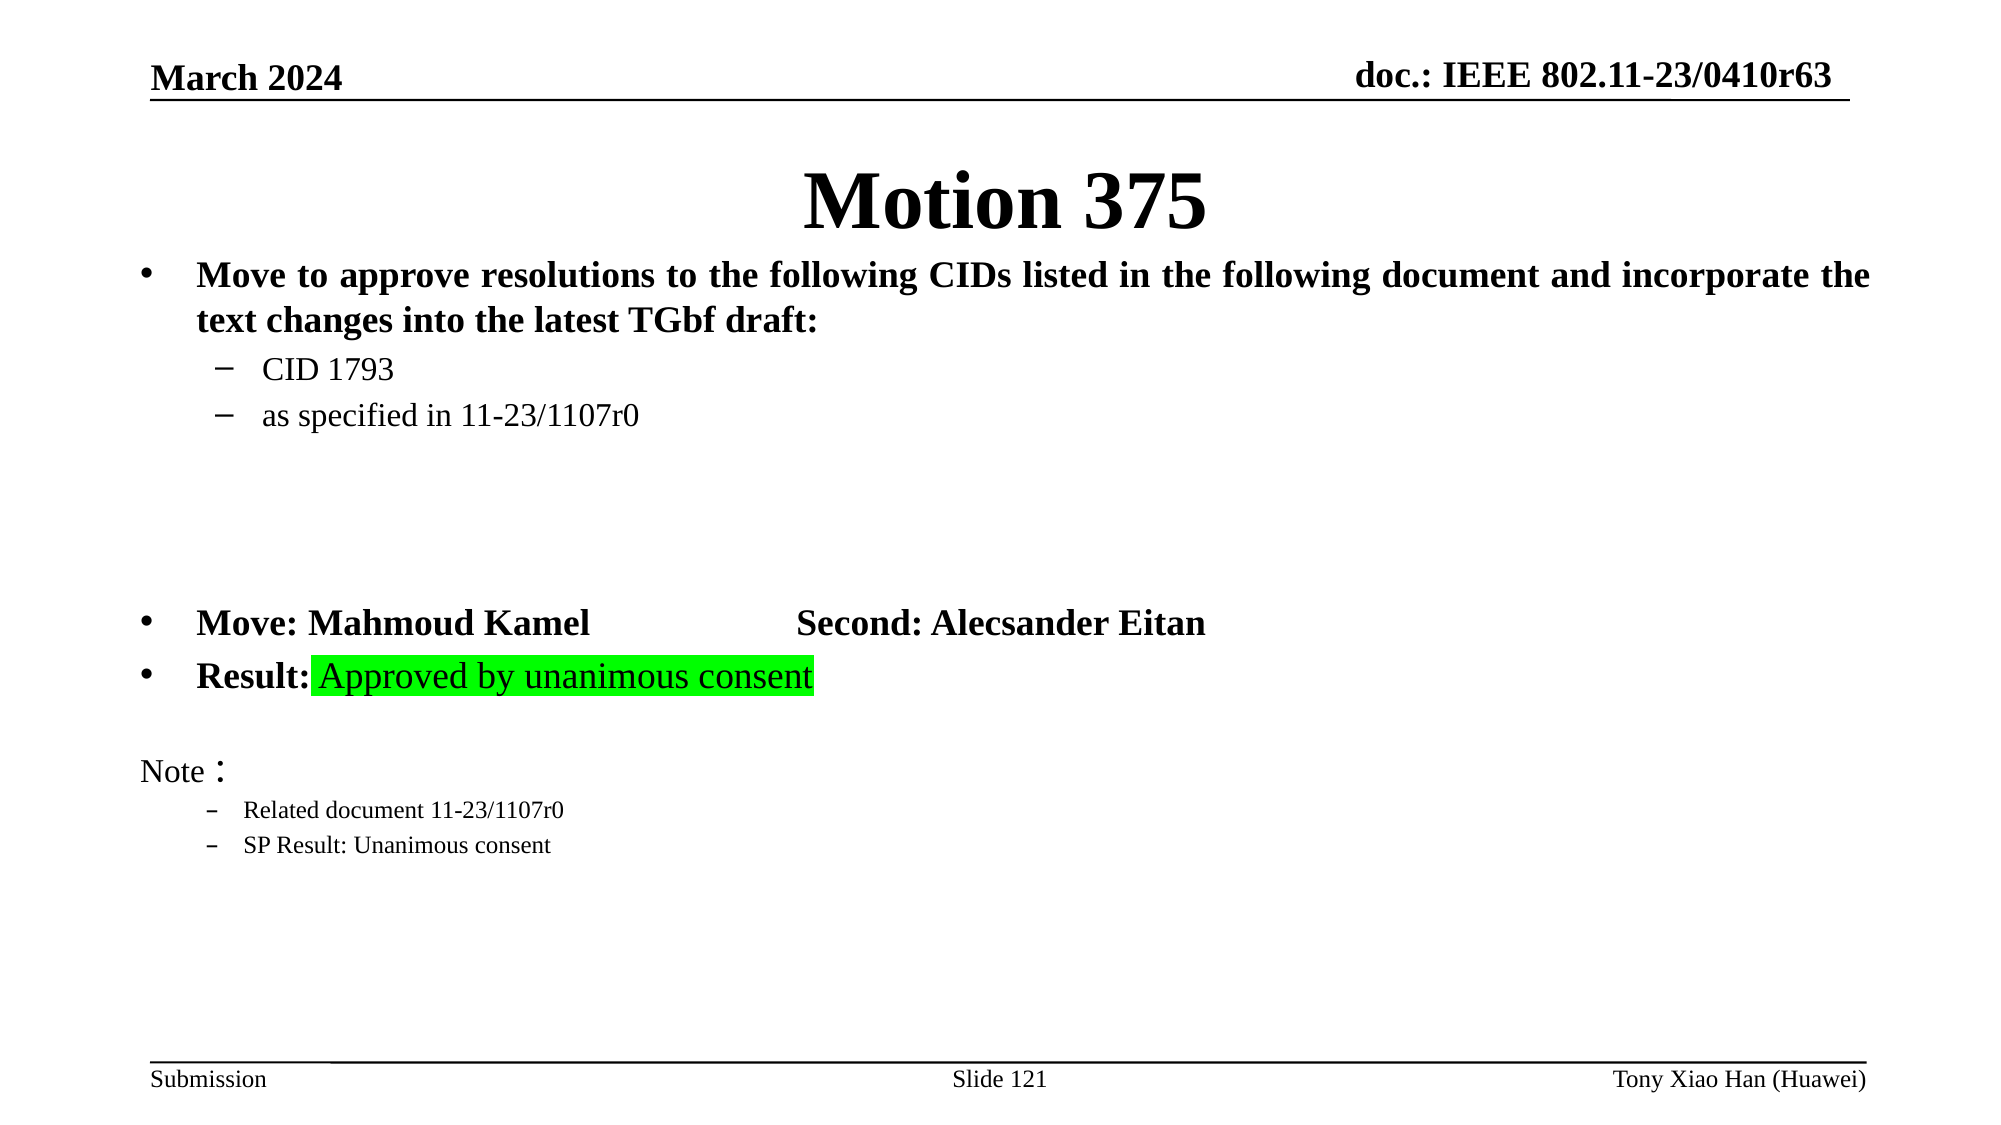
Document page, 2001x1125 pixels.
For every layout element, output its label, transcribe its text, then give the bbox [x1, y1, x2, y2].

text_box Move to approve resolutions to the following CIDs listed in the following document and incorporate the text changes into the latest TGbf draft: CID 1793 as specified in 11-23/1107r0 Move: Mahmoud Kamel Second: Alecsander Eitan Result: Approved by unanimous consent Note： Related document 11-23/1107r0 SP Result: Unanimous consent [125, 212, 1888, 900]
text_box Motion 375 [368, 137, 1644, 212]
